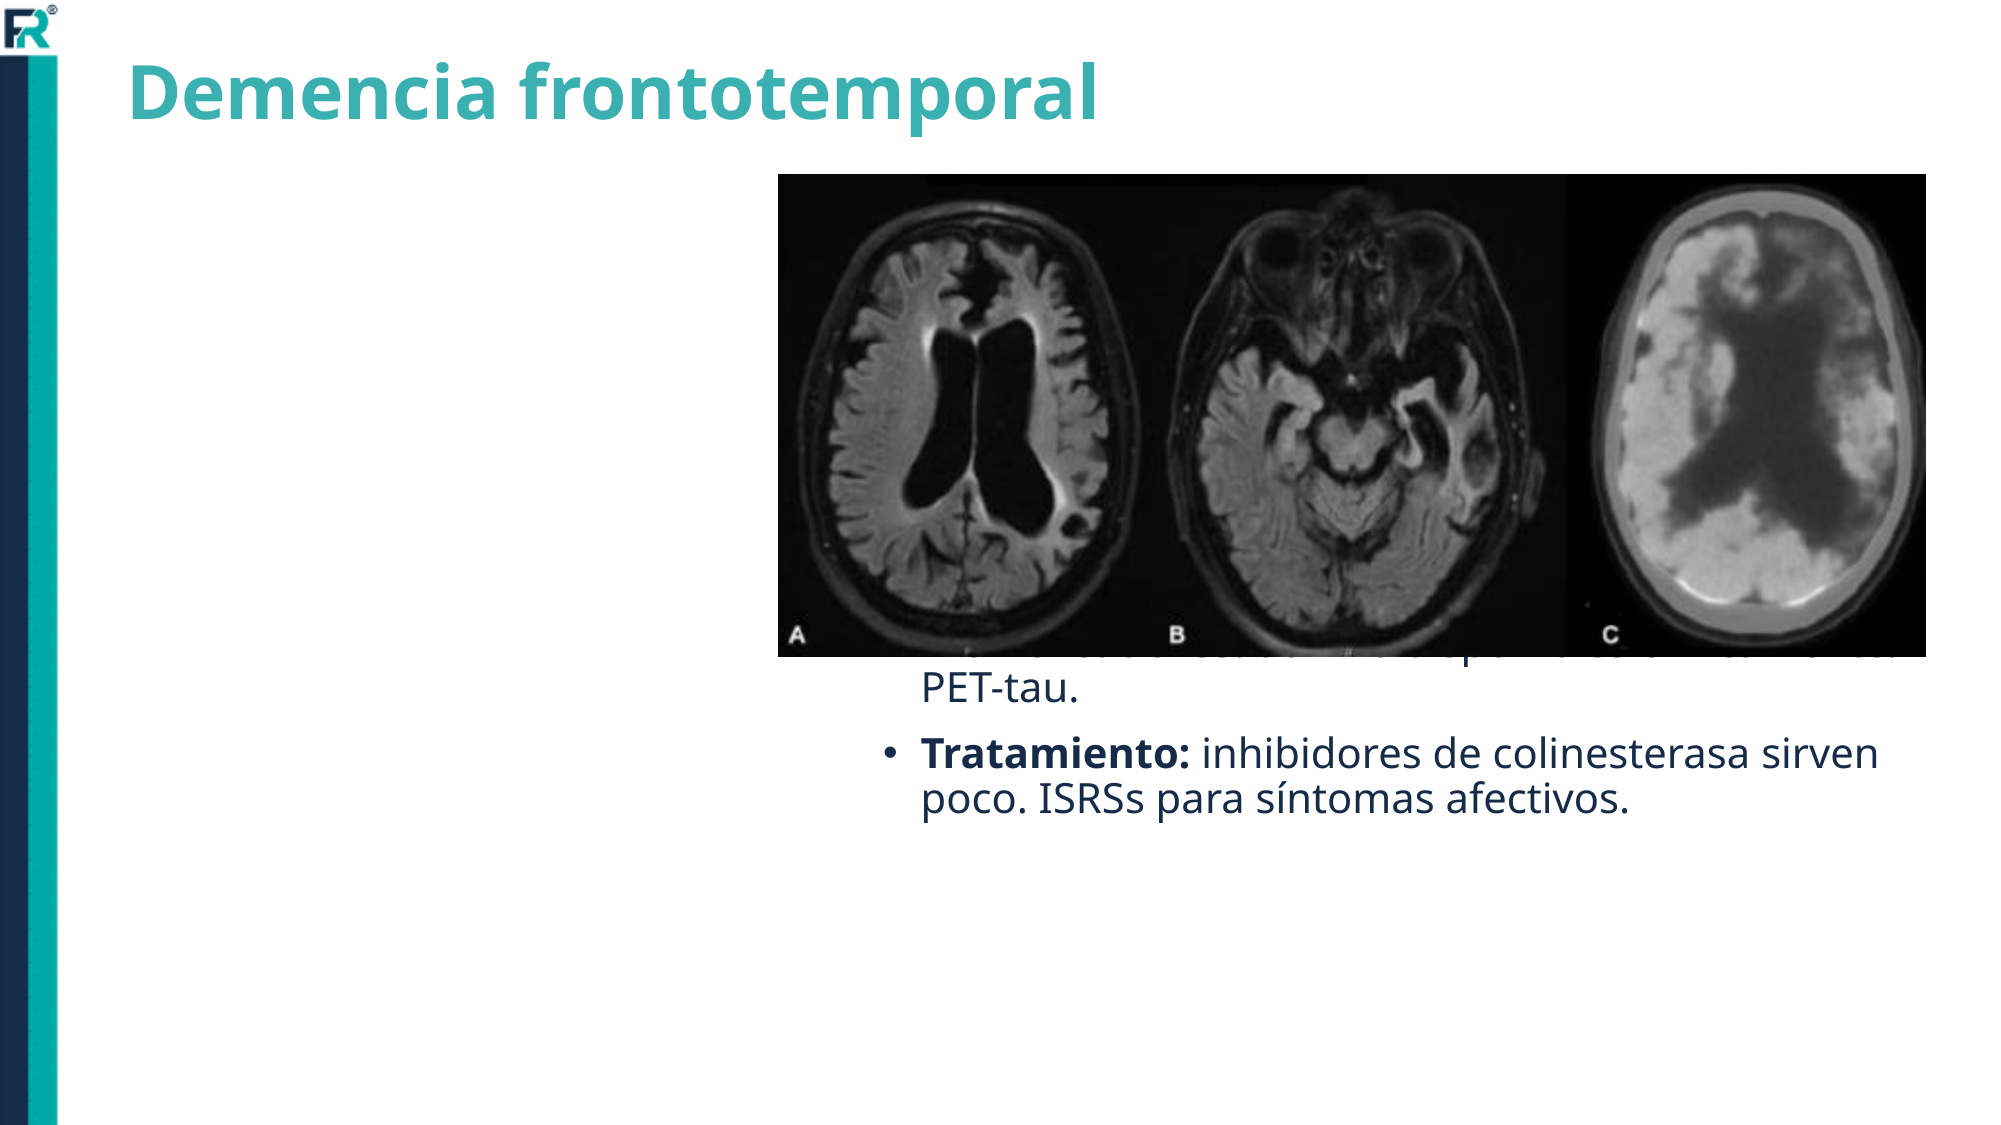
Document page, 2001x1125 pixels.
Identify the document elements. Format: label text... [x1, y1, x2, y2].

list Común en menores de 65 años. Tiempo promedio del Dx al inicio de síntomas: 3-4 años. Duración de la enfermedad: amplia, menos de un año Afecta ambos sexos Genes: C9ORF72, GRN, MAPT, TARDBP Biomarcadores: aún no disponibles clínicamente. PET-tau. Tratamiento: inhibidores de colinesterasa sirven poco. ISRSs para síntomas afectivos. [868, 194, 1953, 931]
picture [0, 0, 2001, 1125]
title Demencia frontotemporal [110, 25, 1447, 166]
